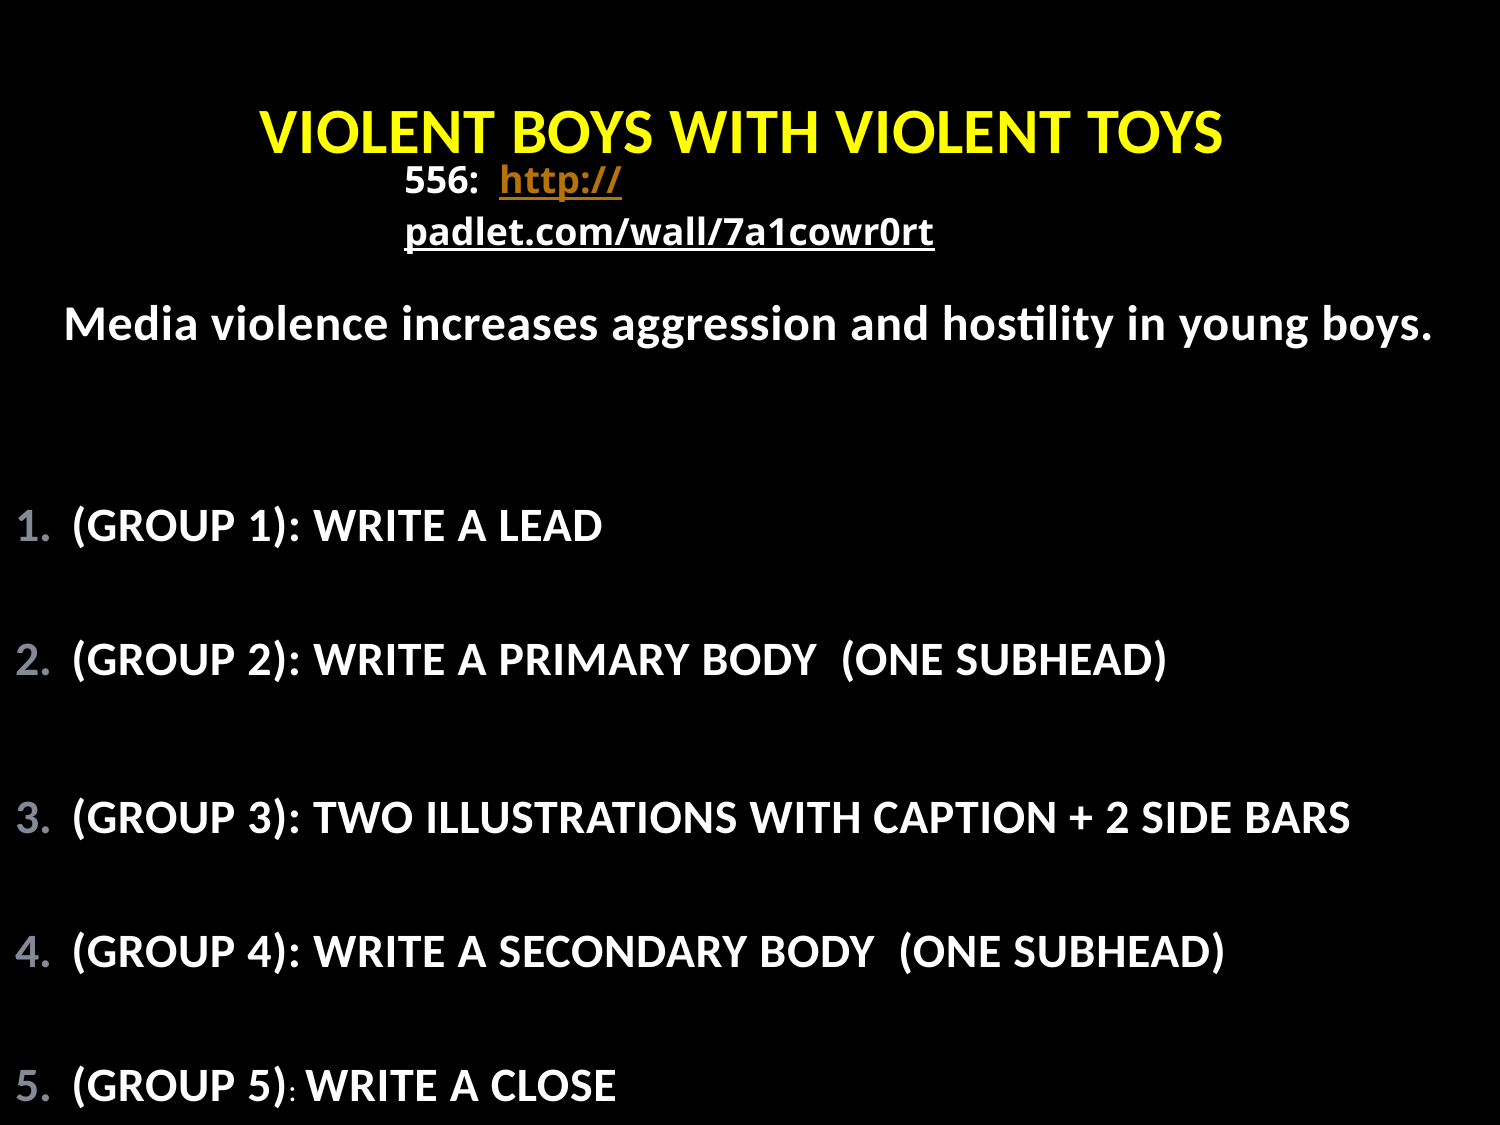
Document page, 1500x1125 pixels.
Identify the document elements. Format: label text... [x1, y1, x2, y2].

list VIOLENT BOYS WITH VIOLENT TOYS Media violence increases aggression and hostility in young boys. (GROUP 1): WRITE A LEAD (GROUP 2): WRITE A PRIMARY BODY (ONE SUBHEAD) (GROUP 3): TWO ILLUSTRATIONS WITH CAPTION + 2 SIDE BARS (GROUP 4): WRITE A SECONDARY BODY (ONE SUBHEAD) (GROUP 5): WRITE A CLOSE [0, 0, 1500, 1125]
text_box 556: http://padlet.com/wall/7a1cowr0rt [389, 148, 1111, 266]
